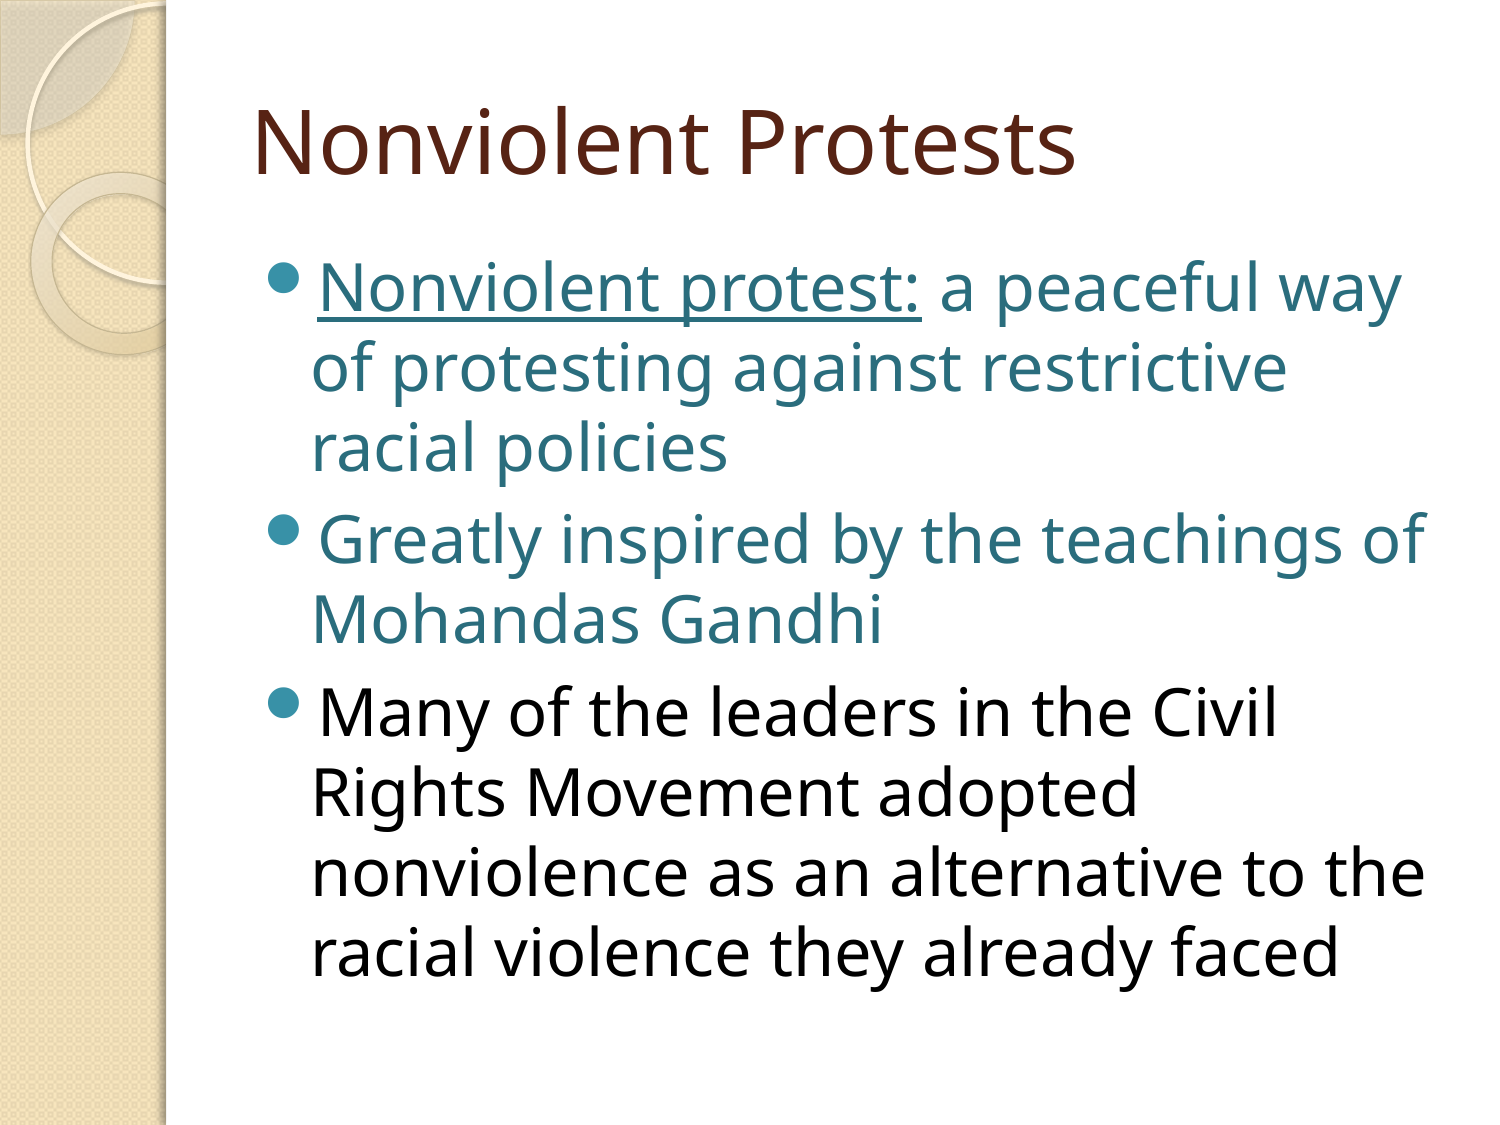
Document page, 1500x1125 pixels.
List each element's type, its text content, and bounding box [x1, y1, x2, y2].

title Nonviolent Protests [235, 45, 1466, 233]
list Nonviolent protest: a peaceful way of protesting against restrictive racial policies Greatly inspired by the teachings of Mohandas Gandhi Many of the leaders in the Civil Rights Movement adopted nonviolence as an alternative to the racial violence they already faced [235, 237, 1466, 1025]
